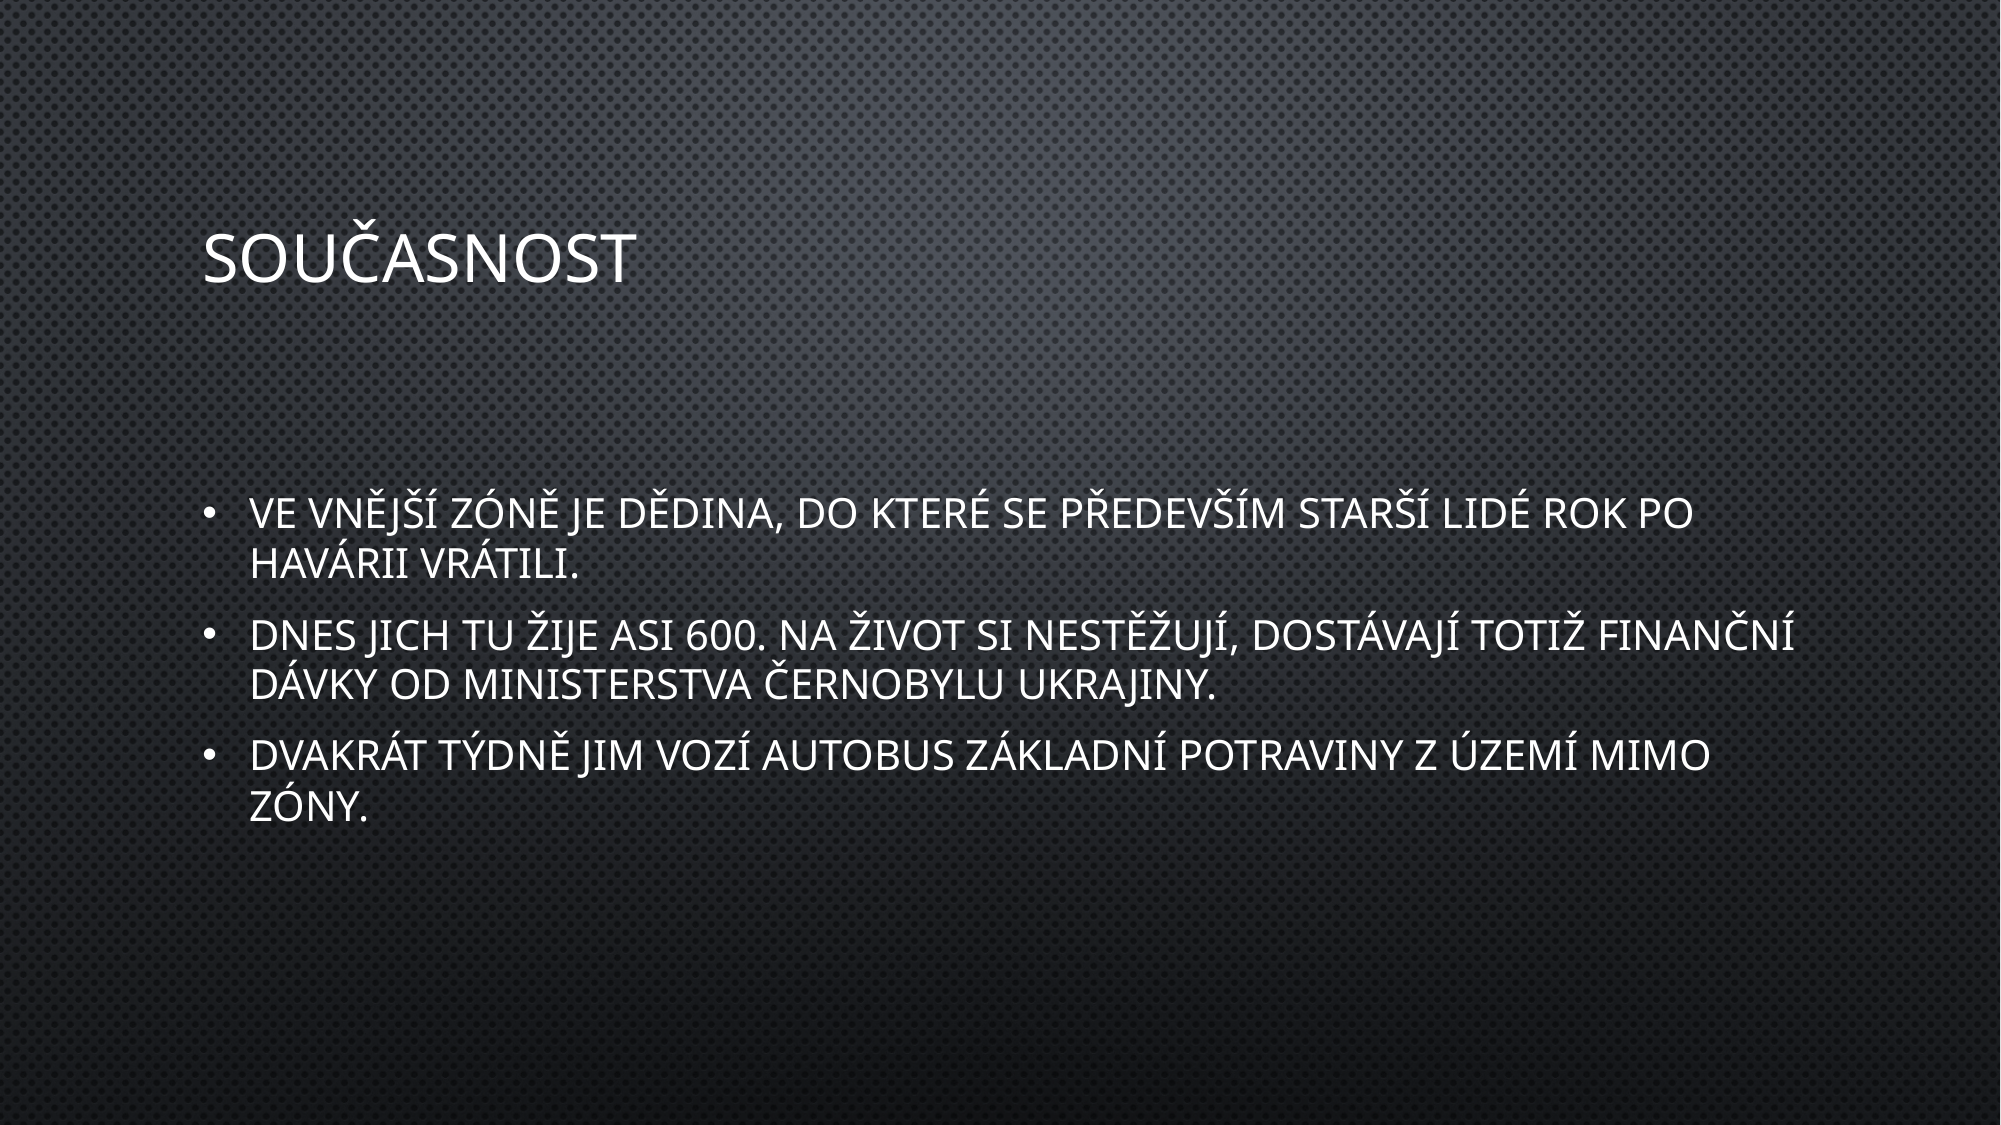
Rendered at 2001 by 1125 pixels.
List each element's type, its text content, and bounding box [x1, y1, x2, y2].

list Ve vnější zóně je dědina, do které se především starší lidé rok po havárii vrátili. Dnes jich tu žije asi 600. Na život si nestěžují, dostávají totiž finanční dávky od Ministerstva Černobylu Ukrajiny. Dvakrát týdně jim vozí autobus základní potraviny z území mimo zóny. [187, 437, 1813, 950]
title Současnost [187, 99, 1813, 413]
